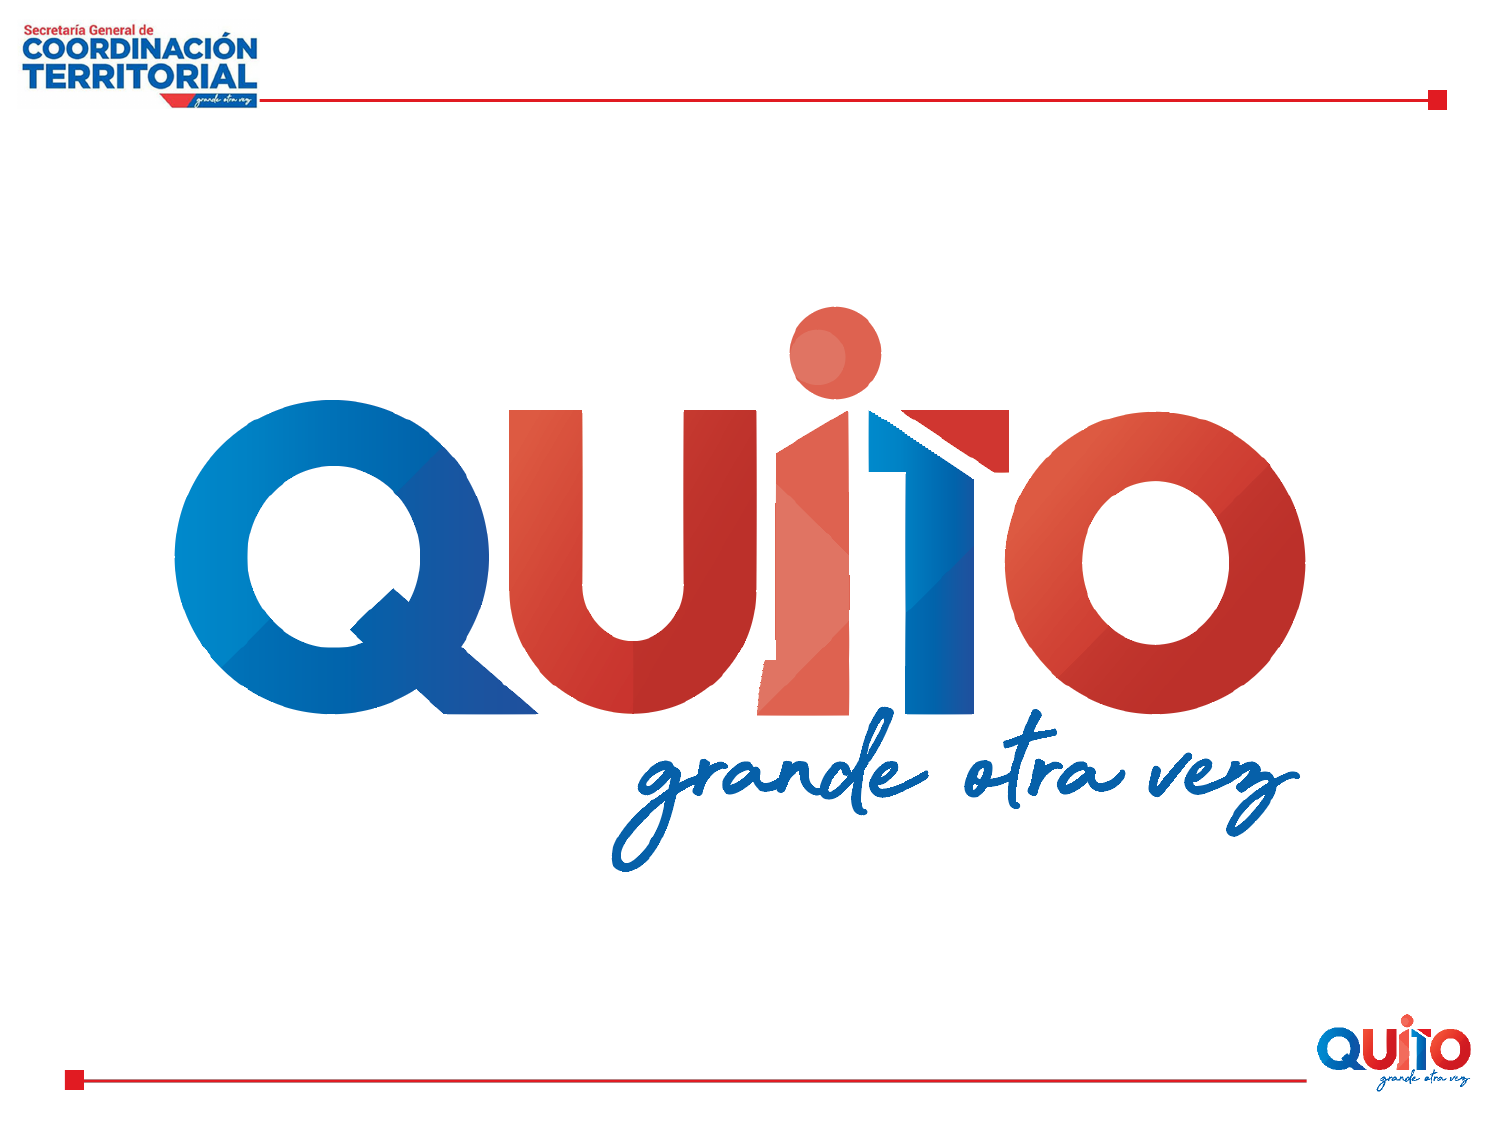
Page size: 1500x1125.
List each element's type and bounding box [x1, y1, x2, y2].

picture [1317, 1014, 1471, 1093]
picture [173, 305, 1307, 876]
picture [17, 18, 1448, 146]
picture [64, 1069, 1307, 1125]
